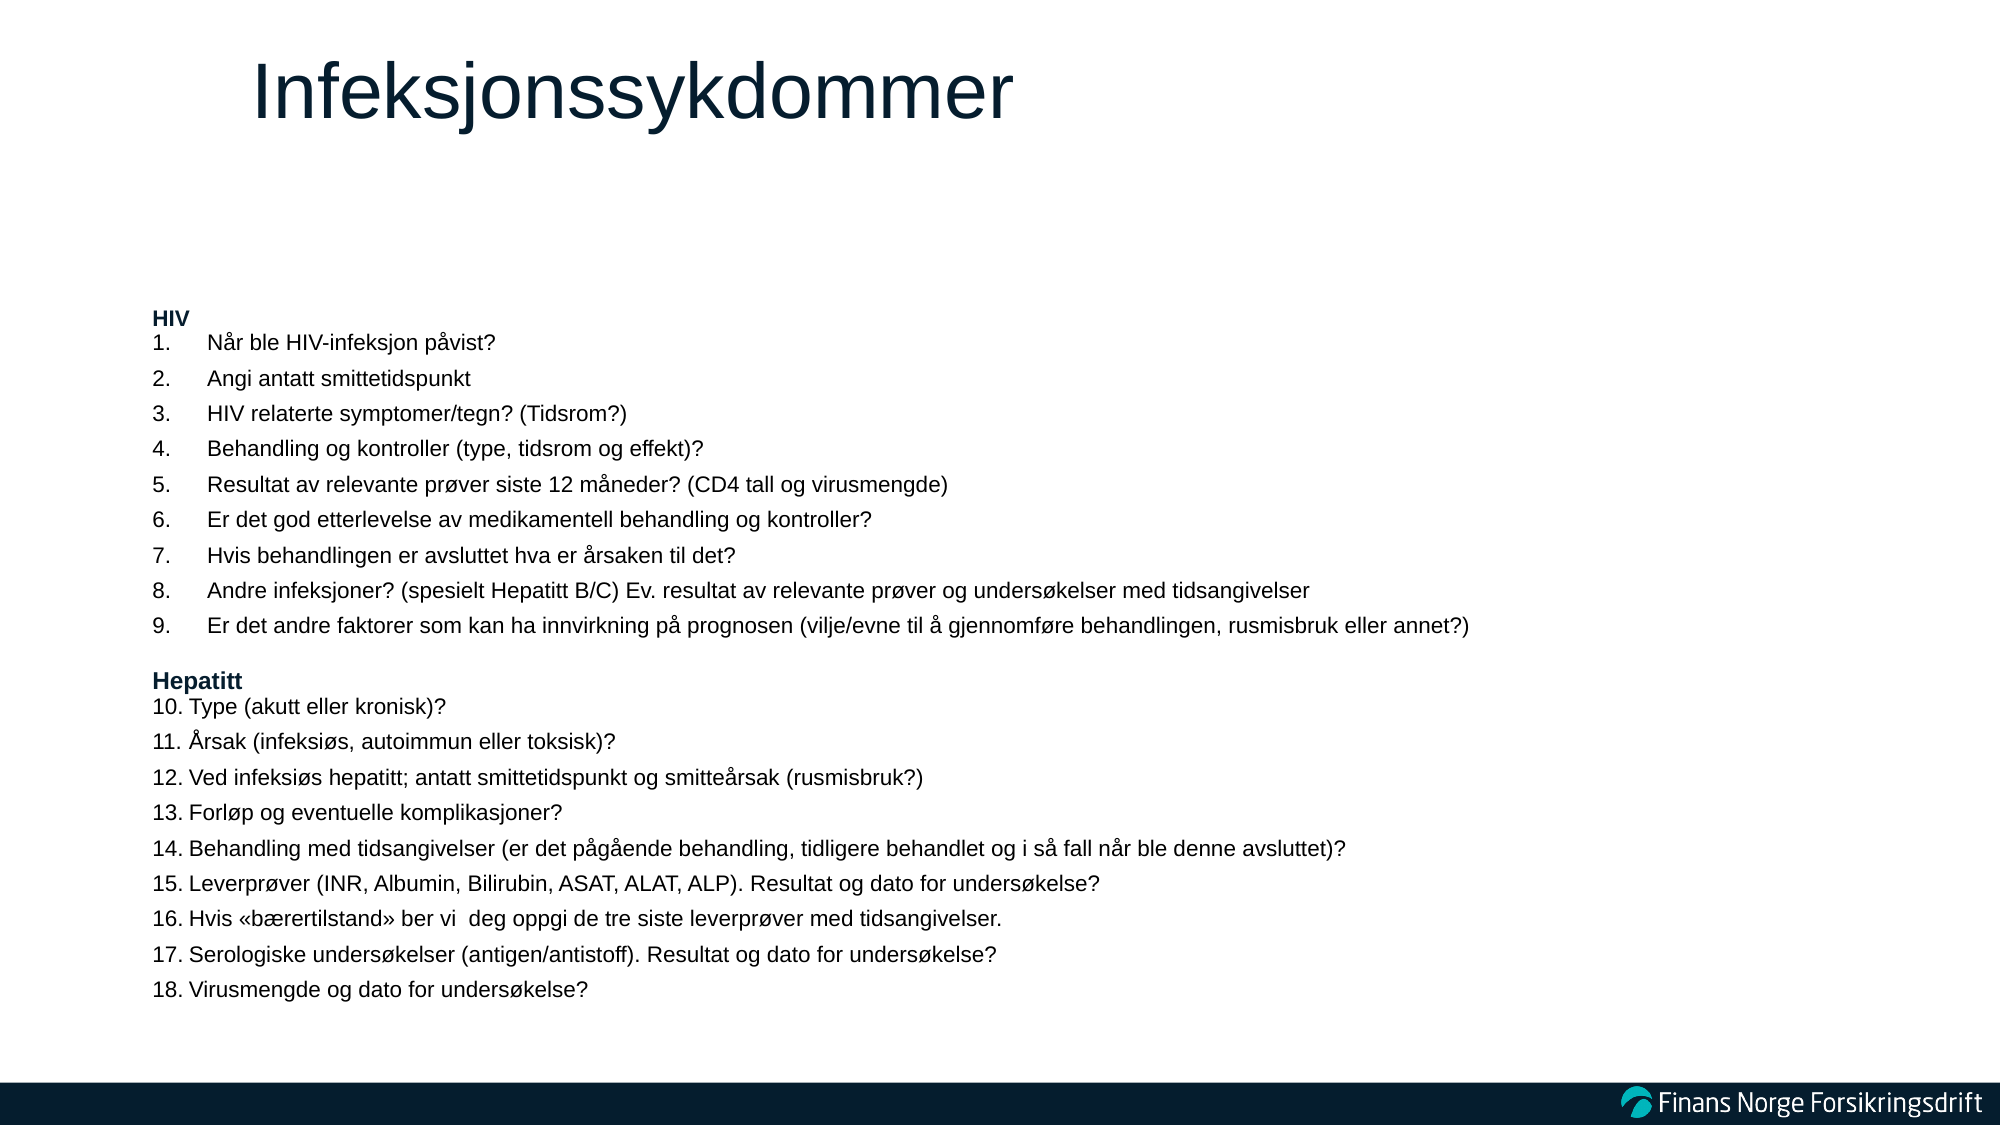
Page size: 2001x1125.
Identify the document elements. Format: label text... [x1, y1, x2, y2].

title Infeksjonssykdommer [236, 42, 1764, 144]
list HIV Når ble HIV-infeksjon påvist? Angi antatt smittetidspunkt HIV relaterte symptomer/tegn? (Tidsrom?) Behandling og kontroller (type, tidsrom og effekt)? Resultat av relevante prøver siste 12 måneder? (CD4 tall og virusmengde) Er det god etterlevelse av medikamentell behandling og kontroller? Hvis behandlingen er avsluttet hva er årsaken til det? Andre infeksjoner? (spesielt Hepatitt B/C) Ev. resultat av relevante prøver og undersøkelser med tidsangivelser Er det andre faktorer som kan ha innvirkning på prognosen (vilje/evne til å gjennomføre behandlingen, rusmisbruk eller annet?) Hepatitt Type (akutt eller kronisk)? Årsak (infeksiøs, autoimmun eller toksisk)? Ved infeksiøs hepatitt; antatt smittetidspunkt og smitteårsak (rusmisbruk?) Forløp og eventuelle komplikasjoner? Behandling med tidsangivelser (er det pågående behandling, tidligere behandlet og i så fall når ble denne avsluttet)? Leverprøver (INR, Albumin, Bilirubin, ASAT, ALAT, ALP). Resultat og dato for undersøkelse? Hvis «bærertilstand» ber vi deg oppgi de tre siste leverprøver med tidsangivelser. Serologiske undersøkelser (antigen/antistoff). Resultat og dato for undersøkelse? Virusmengde og dato for undersøkelse? [137, 299, 1863, 1014]
picture [1621, 1086, 1982, 1118]
